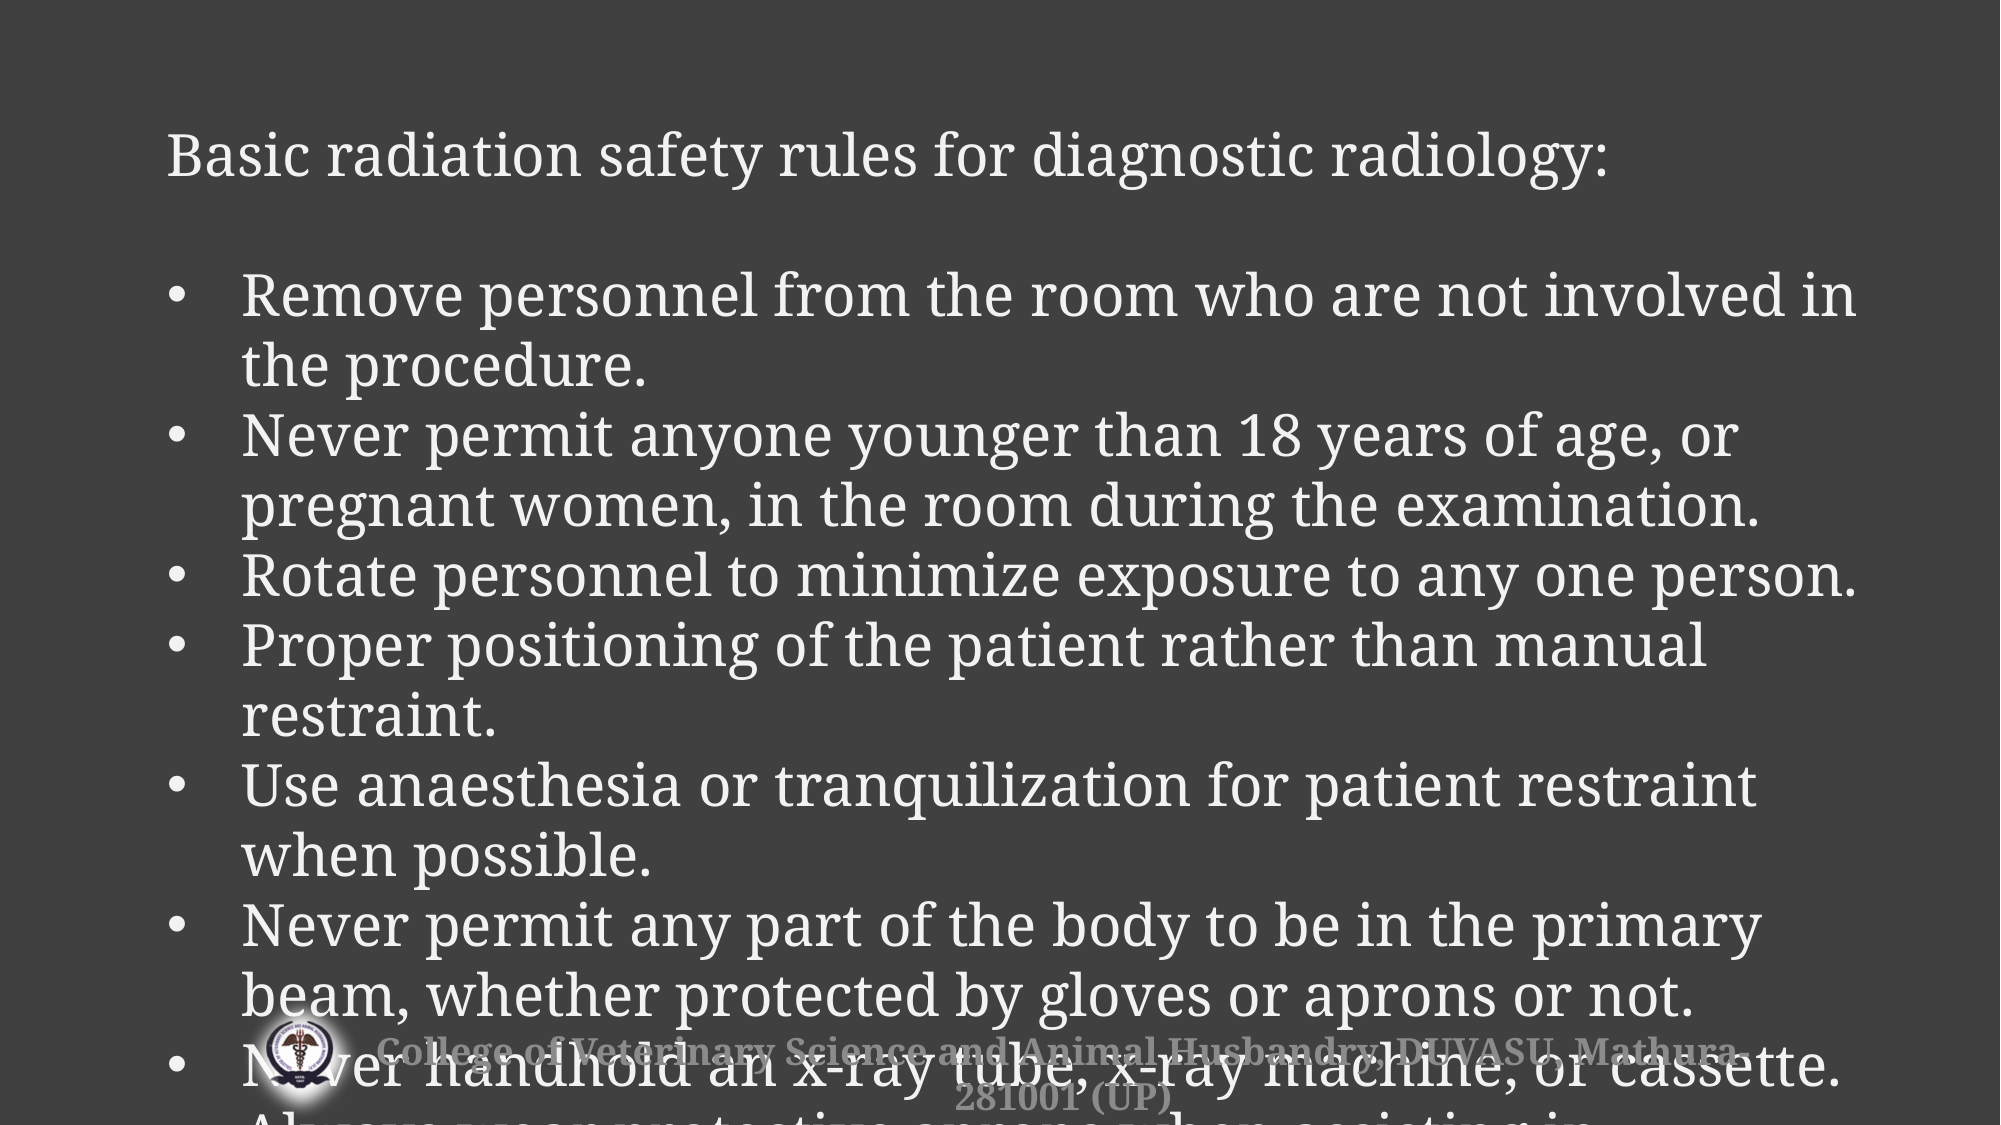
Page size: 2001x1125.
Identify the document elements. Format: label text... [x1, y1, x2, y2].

footer College of Veterinary Science and Animal Husbandry, DUVASU, Mathura-281001 (UP) [366, 1042, 1791, 1103]
picture [237, 990, 366, 1125]
text_box Basic radiation safety rules for diagnostic radiology: Remove personnel from the room who are not involved in the procedure. Never permit anyone younger than 18 years of age, or pregnant women, in the room during the examination. Rotate personnel to minimize exposure to any one person. Proper positioning of the patient rather than manual restraint. Use anaesthesia or tranquilization for patient restraint when possible. Never permit any part of the body to be in the primary beam, whether protected by gloves or aprons or not. Never handhold an x-ray tube, x-ray machine, or cassette. Always wear protective aprons when assisting in positioning an animal [152, 111, 1929, 1125]
